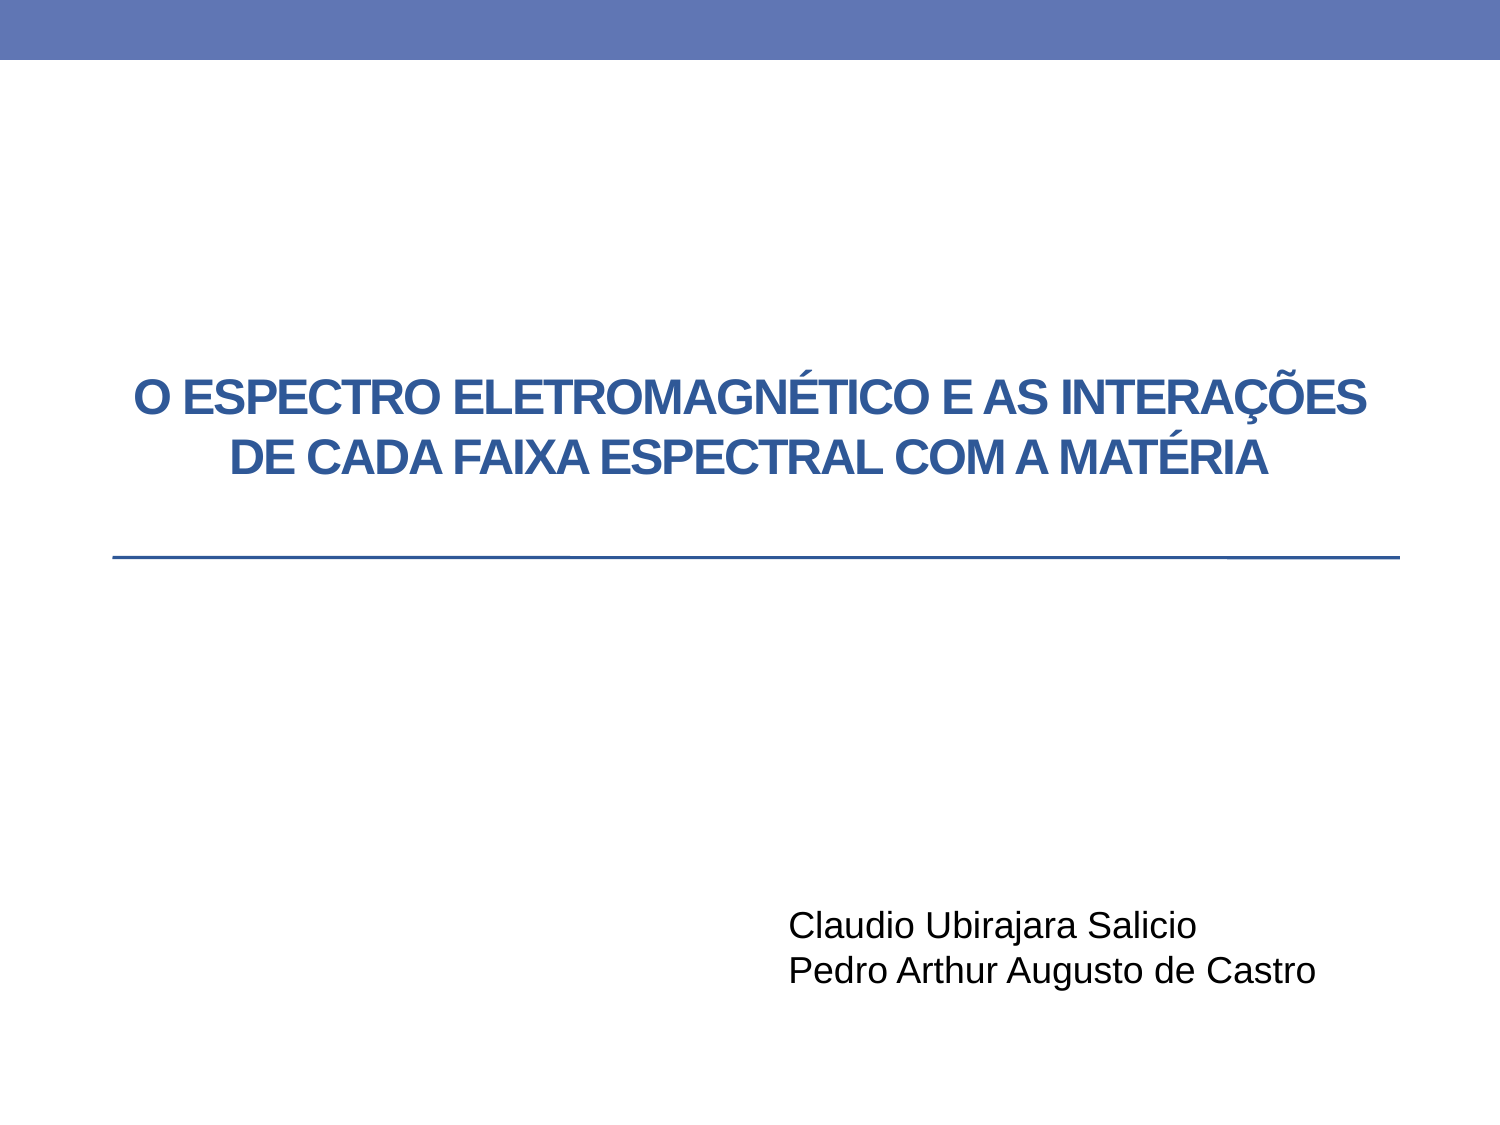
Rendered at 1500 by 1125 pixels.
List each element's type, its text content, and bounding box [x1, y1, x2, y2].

title O Espectro eletromagnético e as interações de cada faixa espectral com a matéria [112, 309, 1388, 492]
text_box Claudio Ubirajara Salicio Pedro Arthur Augusto de Castro [773, 893, 1412, 999]
